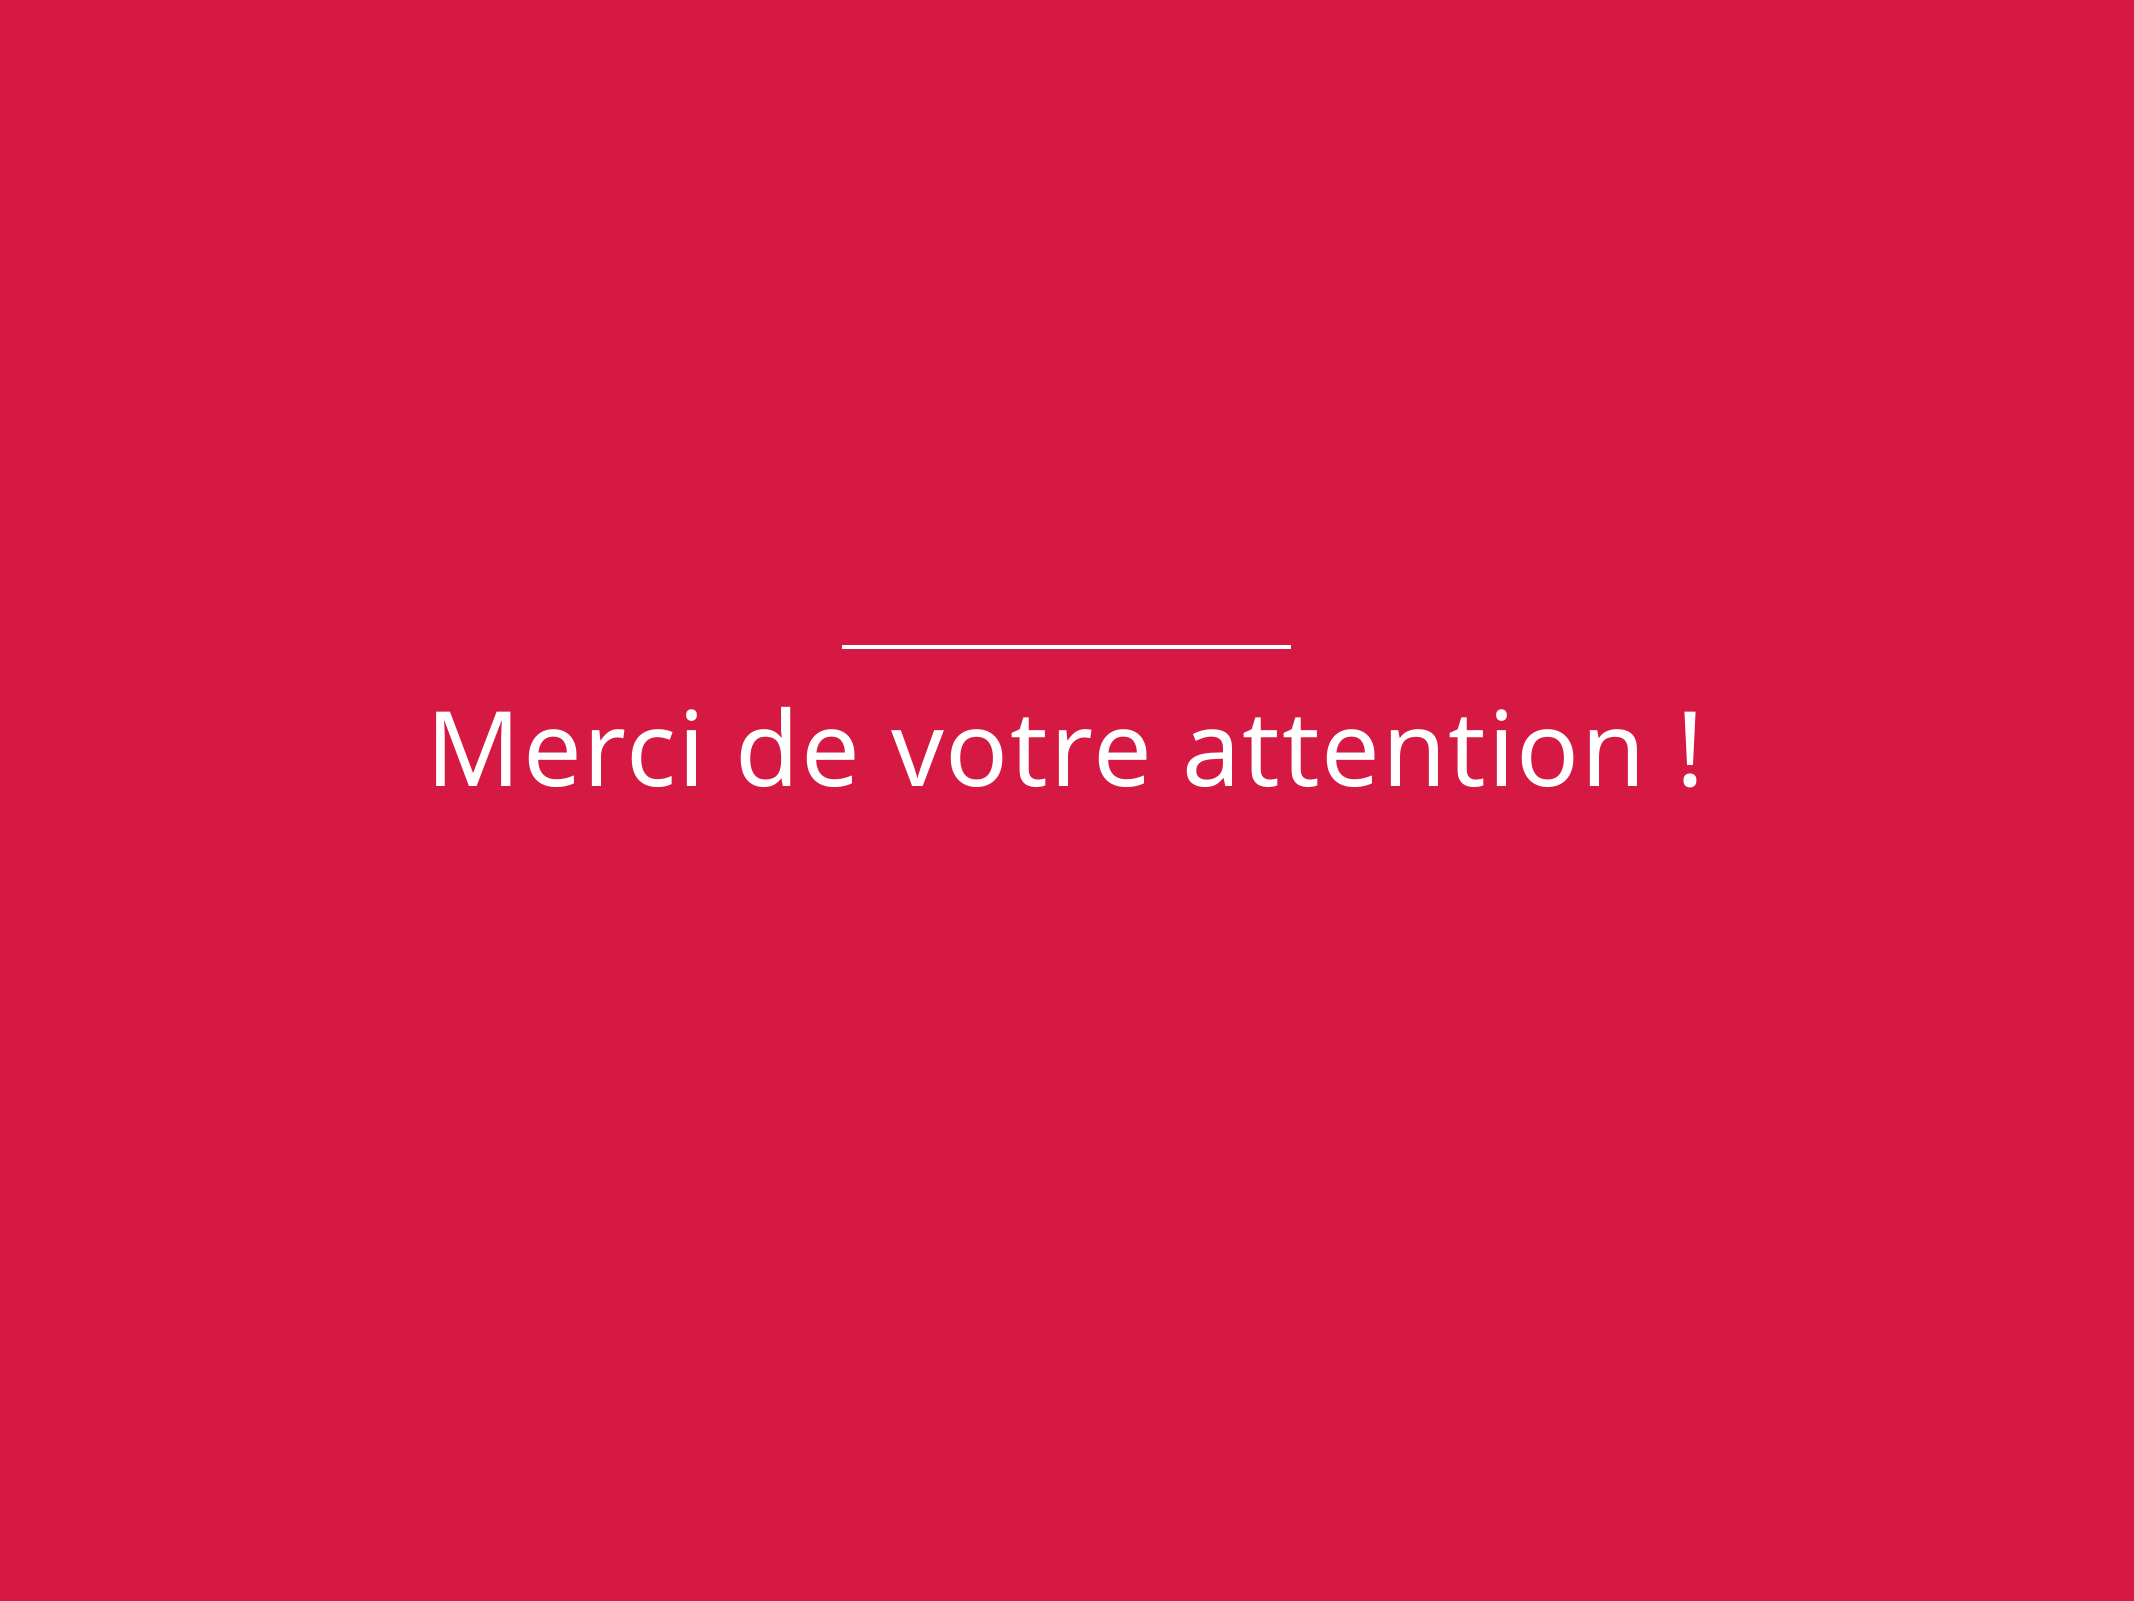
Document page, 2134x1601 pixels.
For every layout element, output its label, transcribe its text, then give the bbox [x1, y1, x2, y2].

list Merci de votre attention ! [169, 705, 1965, 1013]
